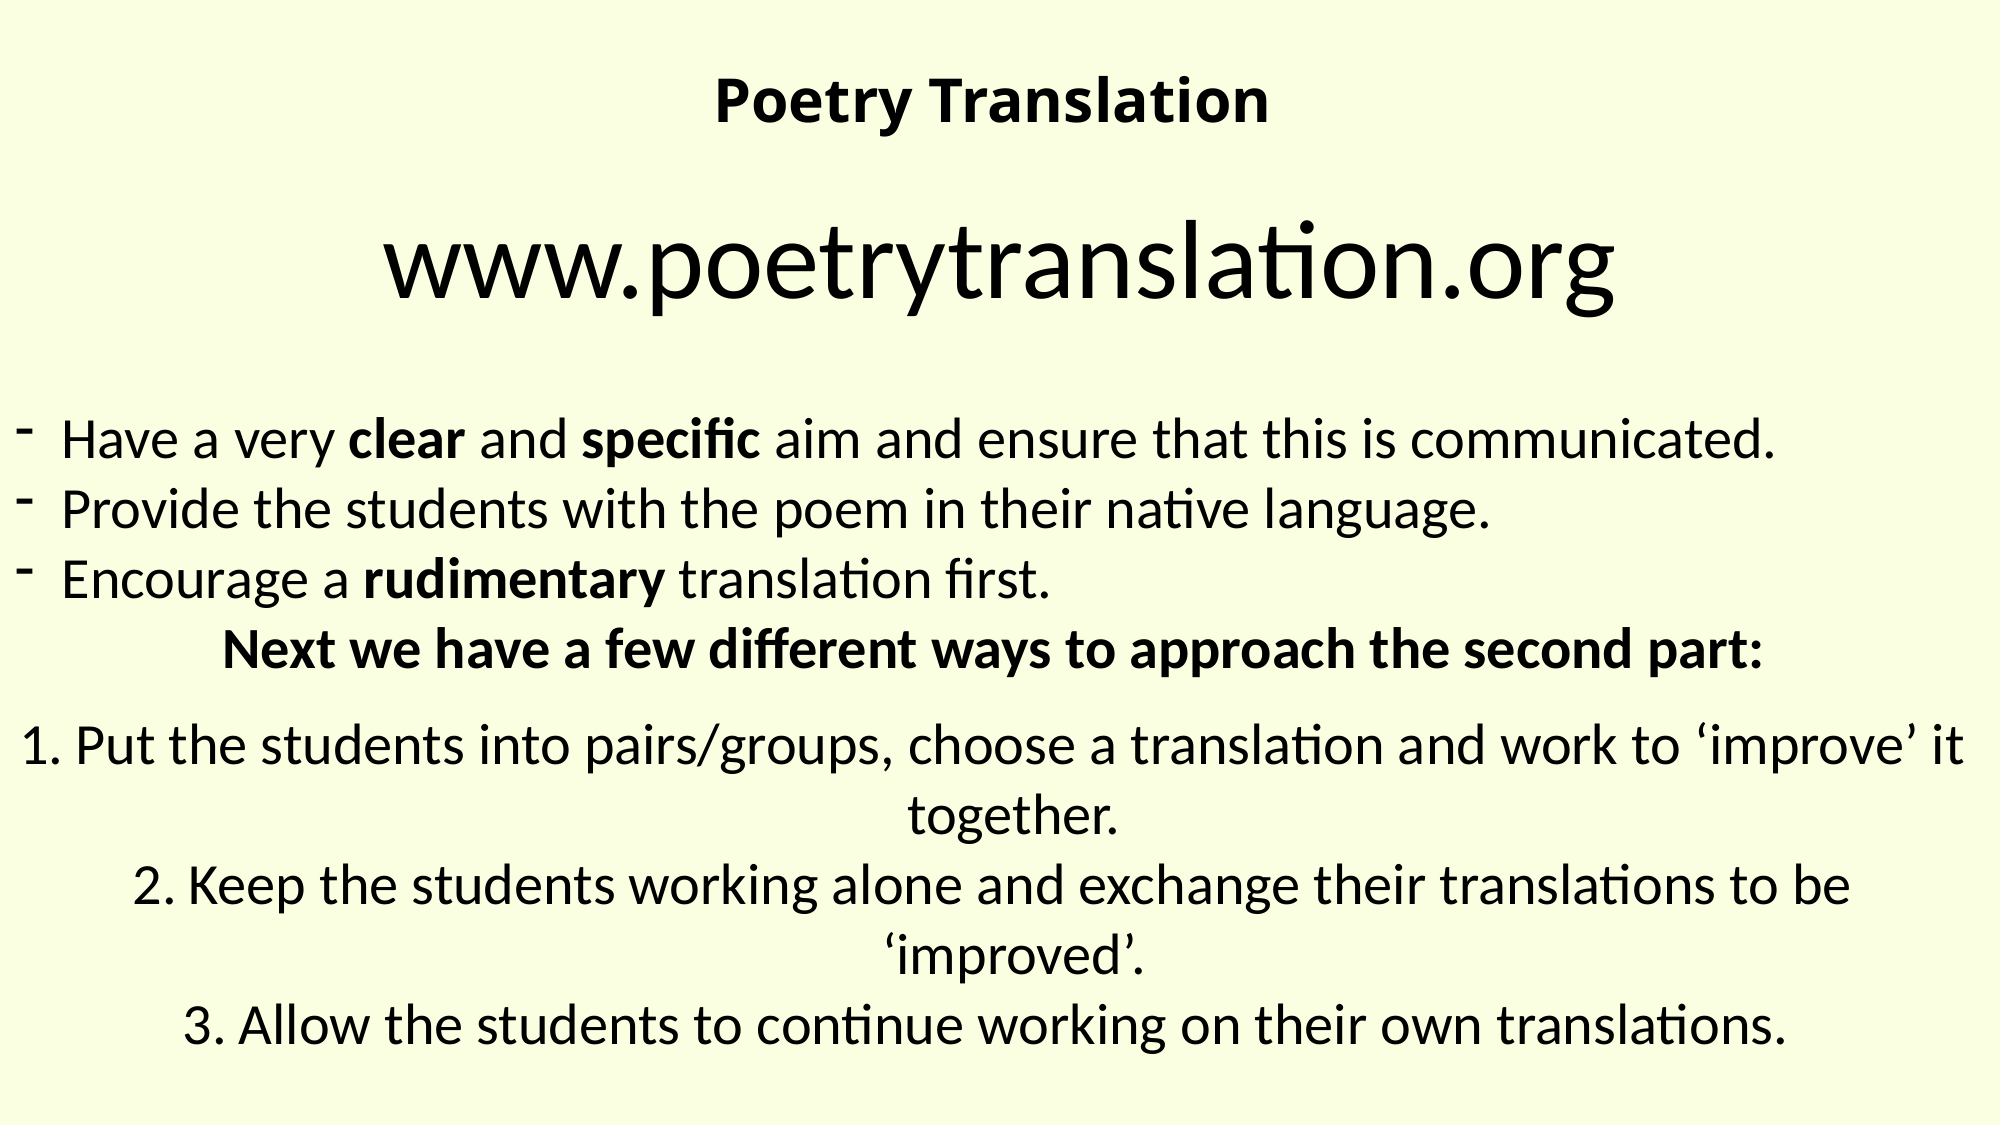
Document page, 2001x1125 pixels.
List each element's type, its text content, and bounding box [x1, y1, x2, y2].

text_box www.poetrytranslation.org [0, 178, 2000, 392]
text_box Put the students into pairs/groups, choose a translation and work to ‘improve’ it together. Keep the students working alone and exchange their translations to be ‘improved’. Allow the students to continue working on their own translations. [0, 698, 1985, 1064]
title Poetry Translation [202, 61, 1783, 178]
text_box Have a very clear and specific aim and ensure that this is communicated. Provide the students with the poem in their native language. Encourage a rudimentary translation first. Next we have a few different ways to approach the second part: [0, 392, 2000, 733]
